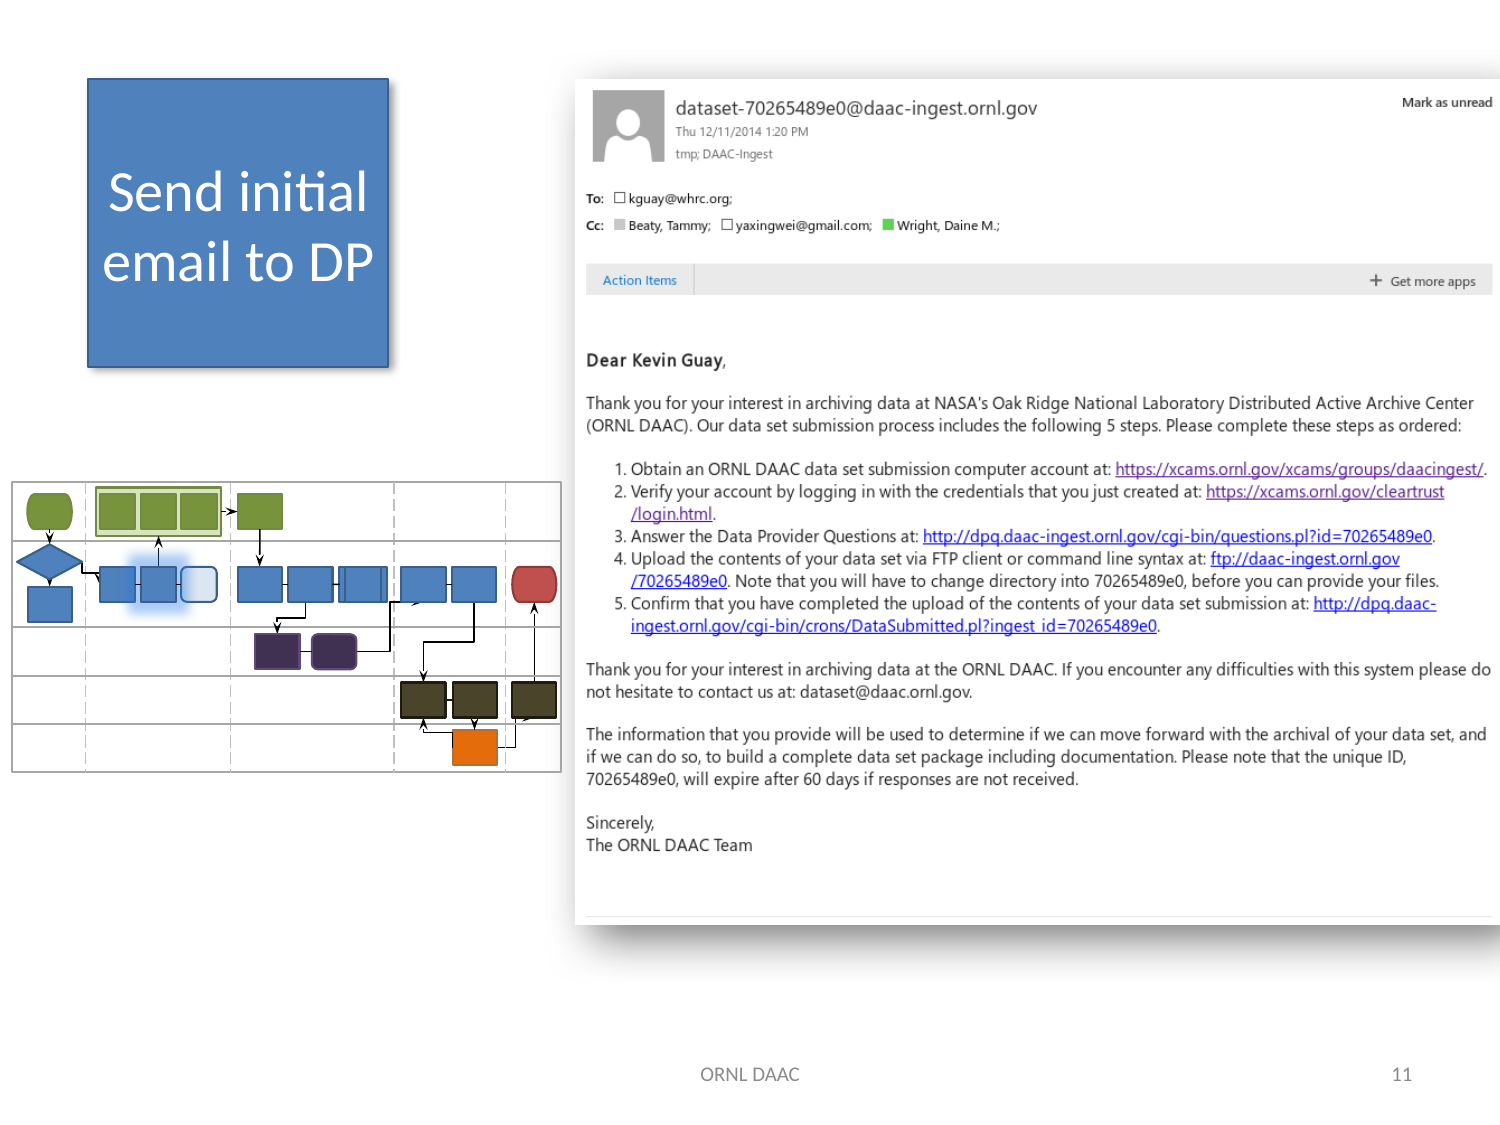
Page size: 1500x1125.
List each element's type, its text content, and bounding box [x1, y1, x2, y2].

footer ORNL DAAC [512, 1042, 988, 1103]
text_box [12, 78, 562, 773]
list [574, 78, 1500, 926]
slide_number 10 [1074, 1042, 1425, 1103]
